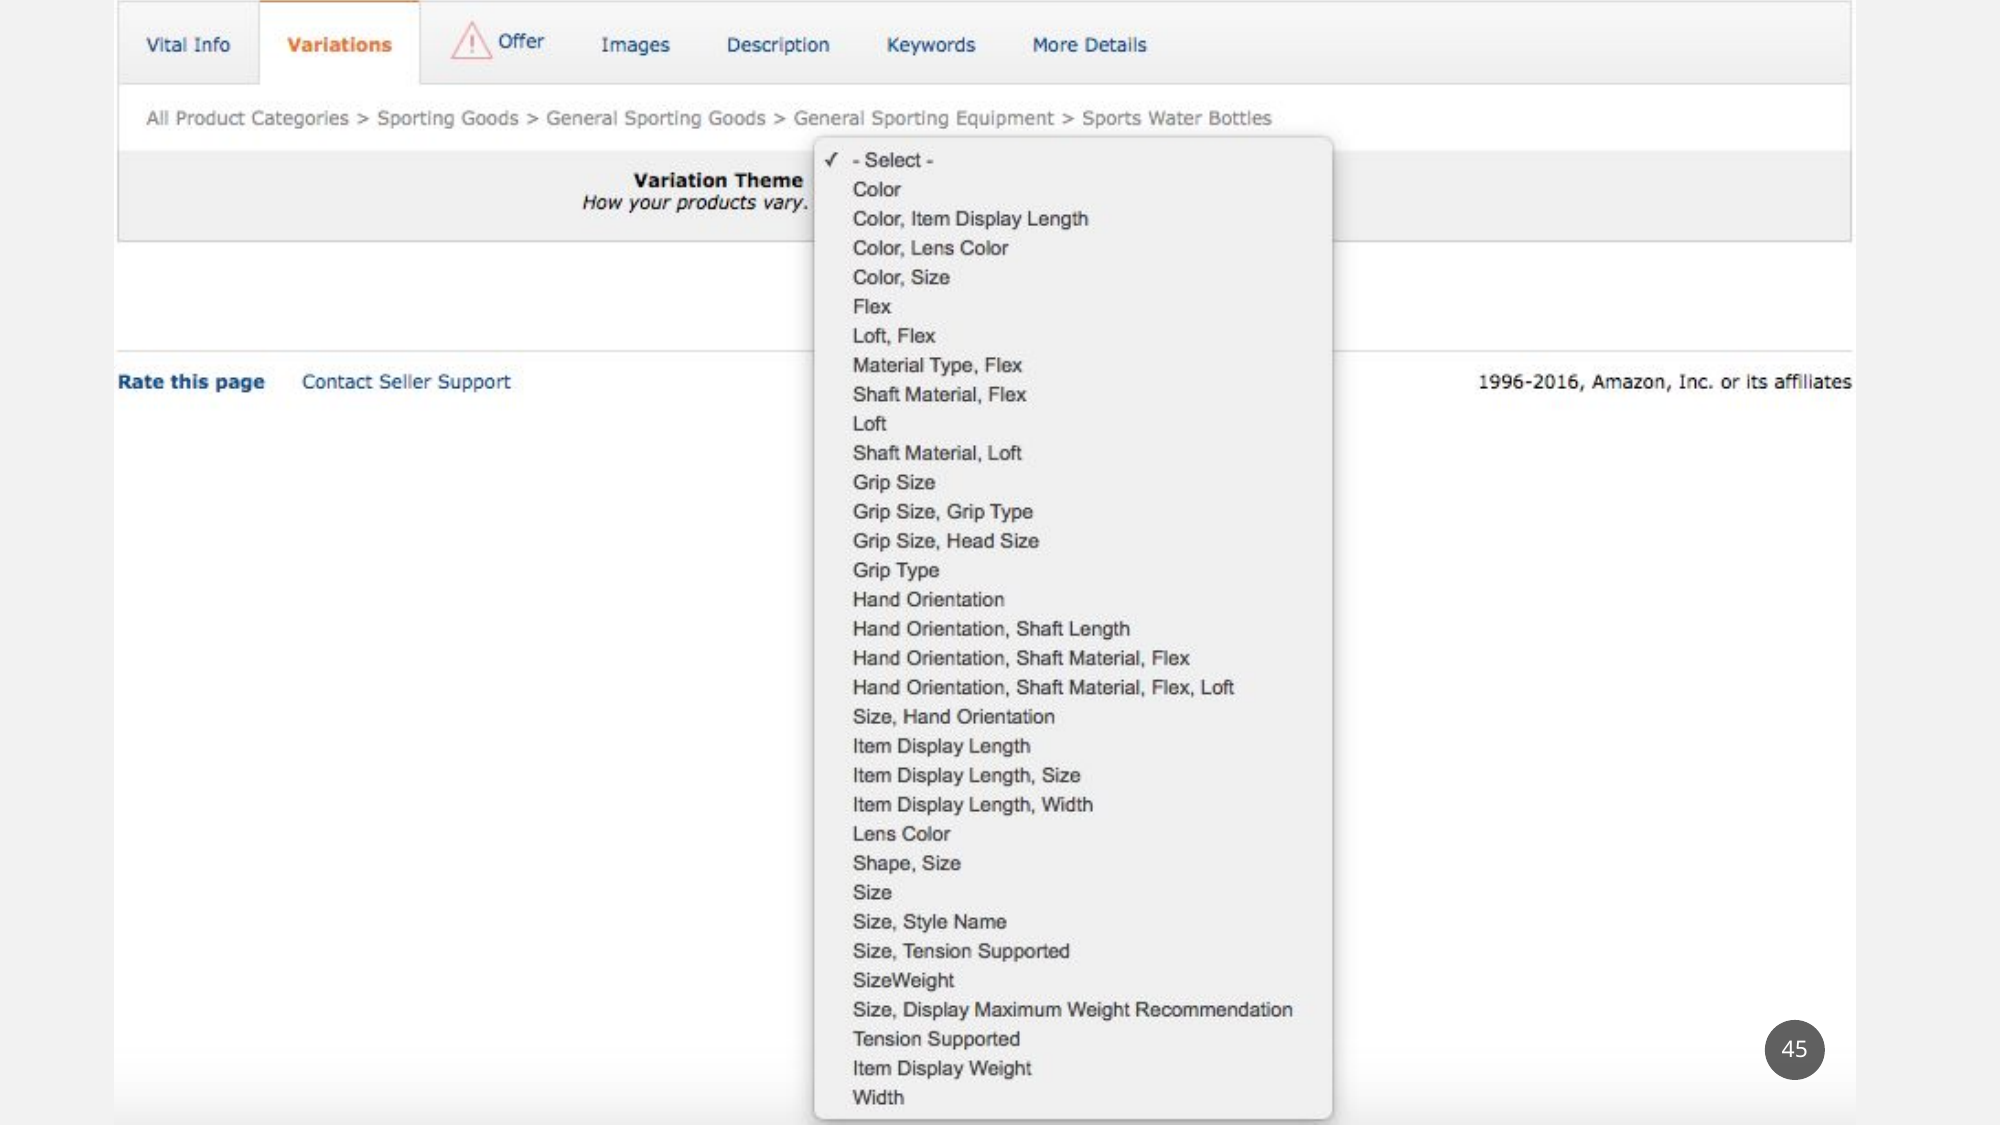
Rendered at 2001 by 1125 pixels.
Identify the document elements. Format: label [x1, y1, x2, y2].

picture [114, 0, 1856, 1125]
